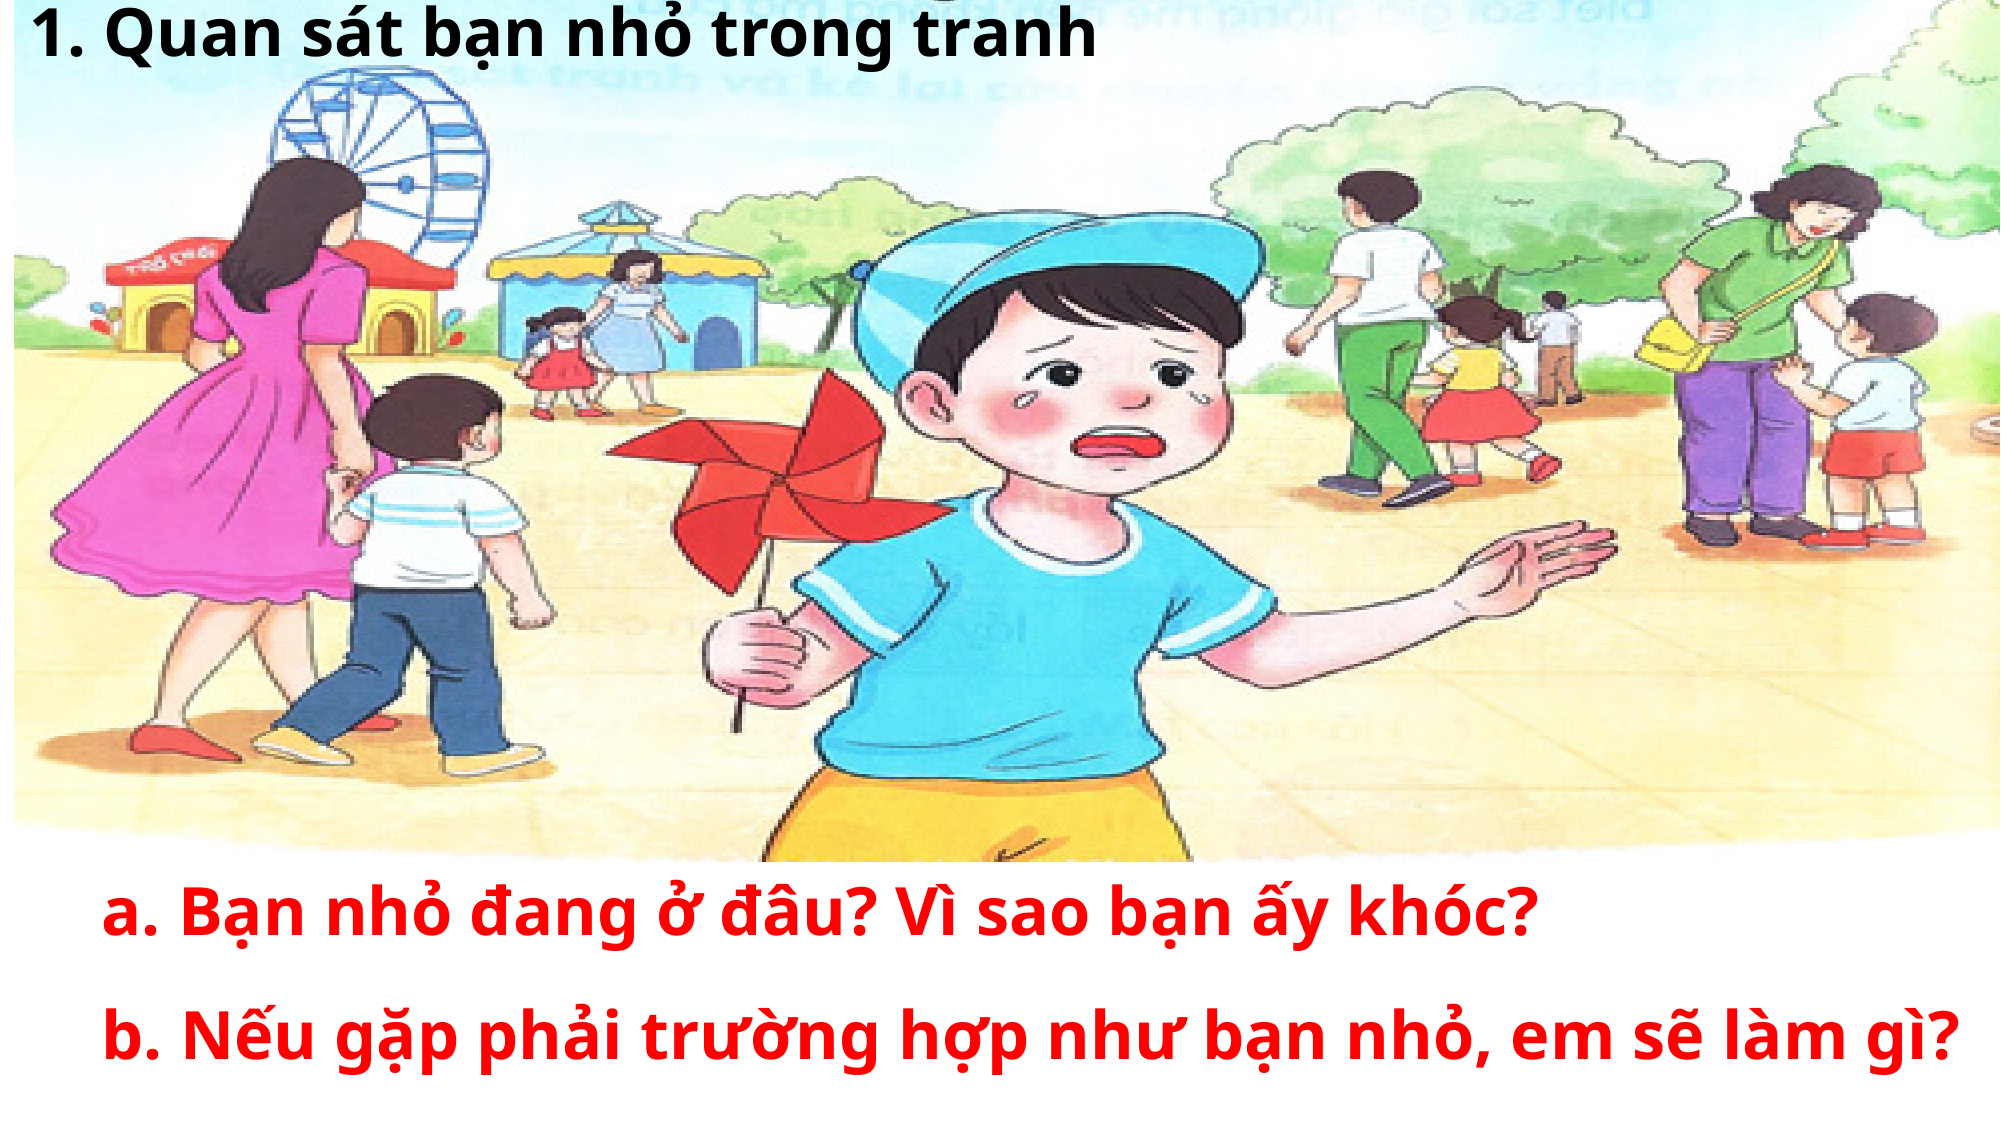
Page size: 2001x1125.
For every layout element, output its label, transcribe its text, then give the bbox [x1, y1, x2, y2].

text_box a. Bạn nhỏ đang ở đâu? Vì sao bạn ấy khóc? [86, 862, 1942, 957]
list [14, 0, 2000, 862]
text_box b. Nếu gặp phải trường hợp như bạn nhỏ, em sẽ làm gì? [86, 985, 2000, 1081]
